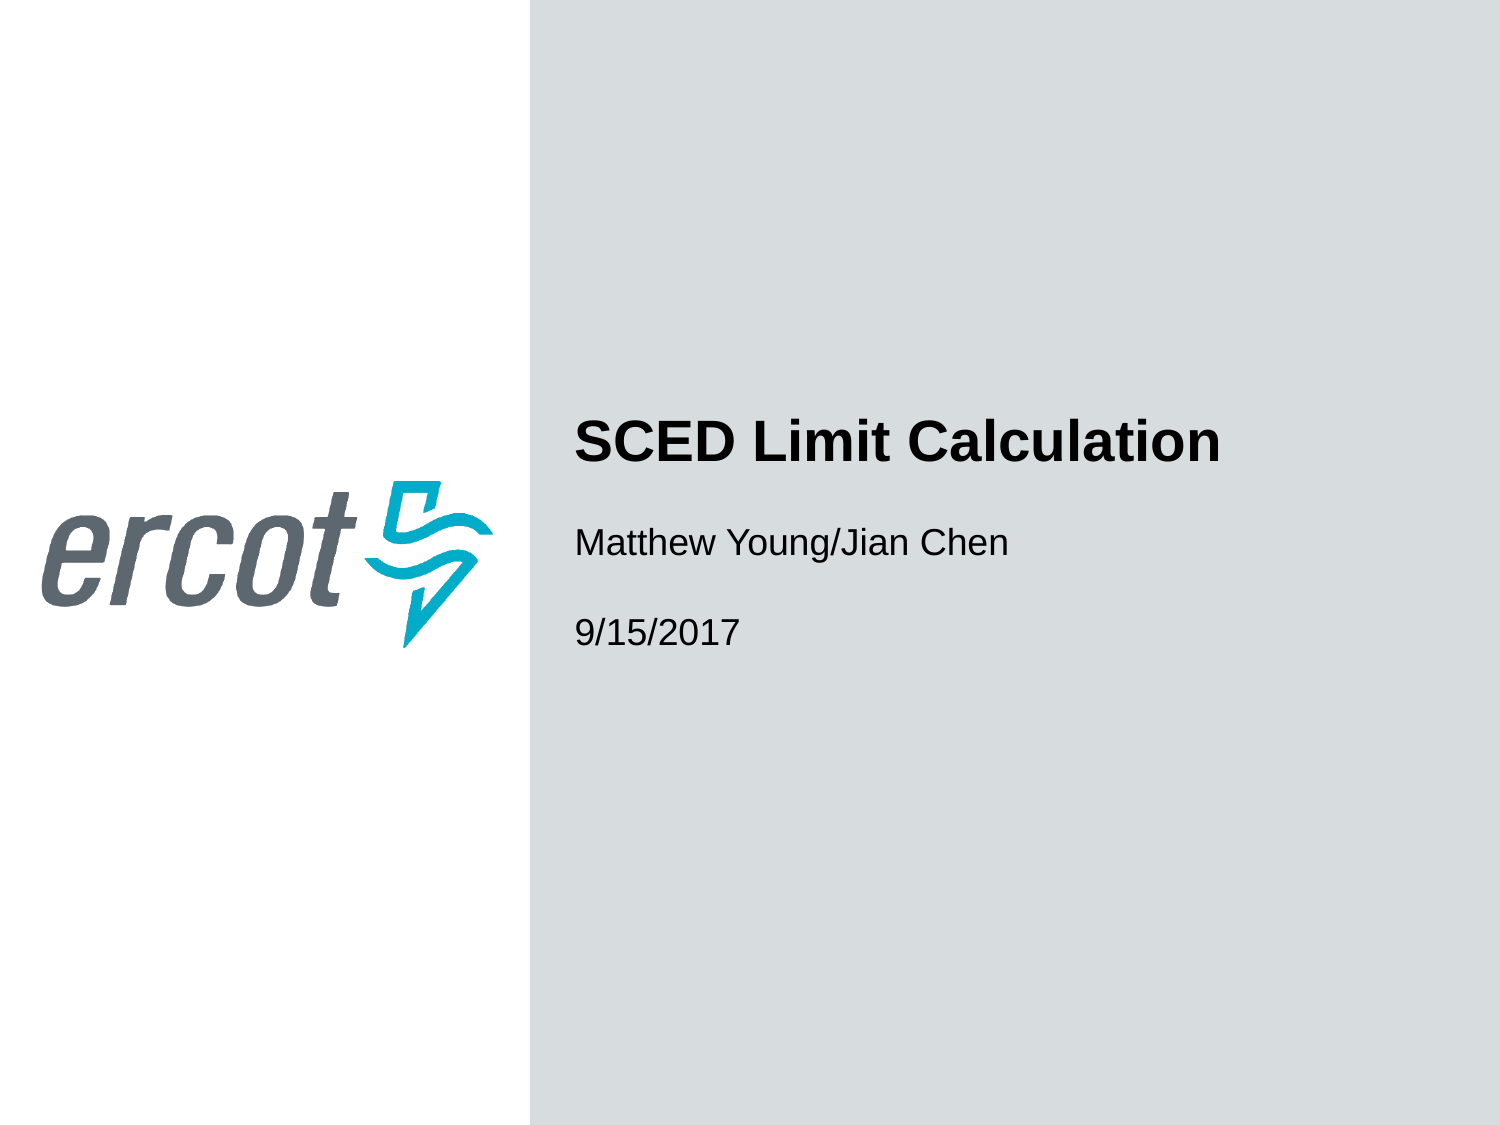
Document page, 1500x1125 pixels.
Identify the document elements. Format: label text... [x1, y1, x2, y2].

text_box SCED Limit Calculation Matthew Young/Jian Chen 9/15/2017 [559, 395, 1486, 661]
picture [32, 471, 501, 654]
